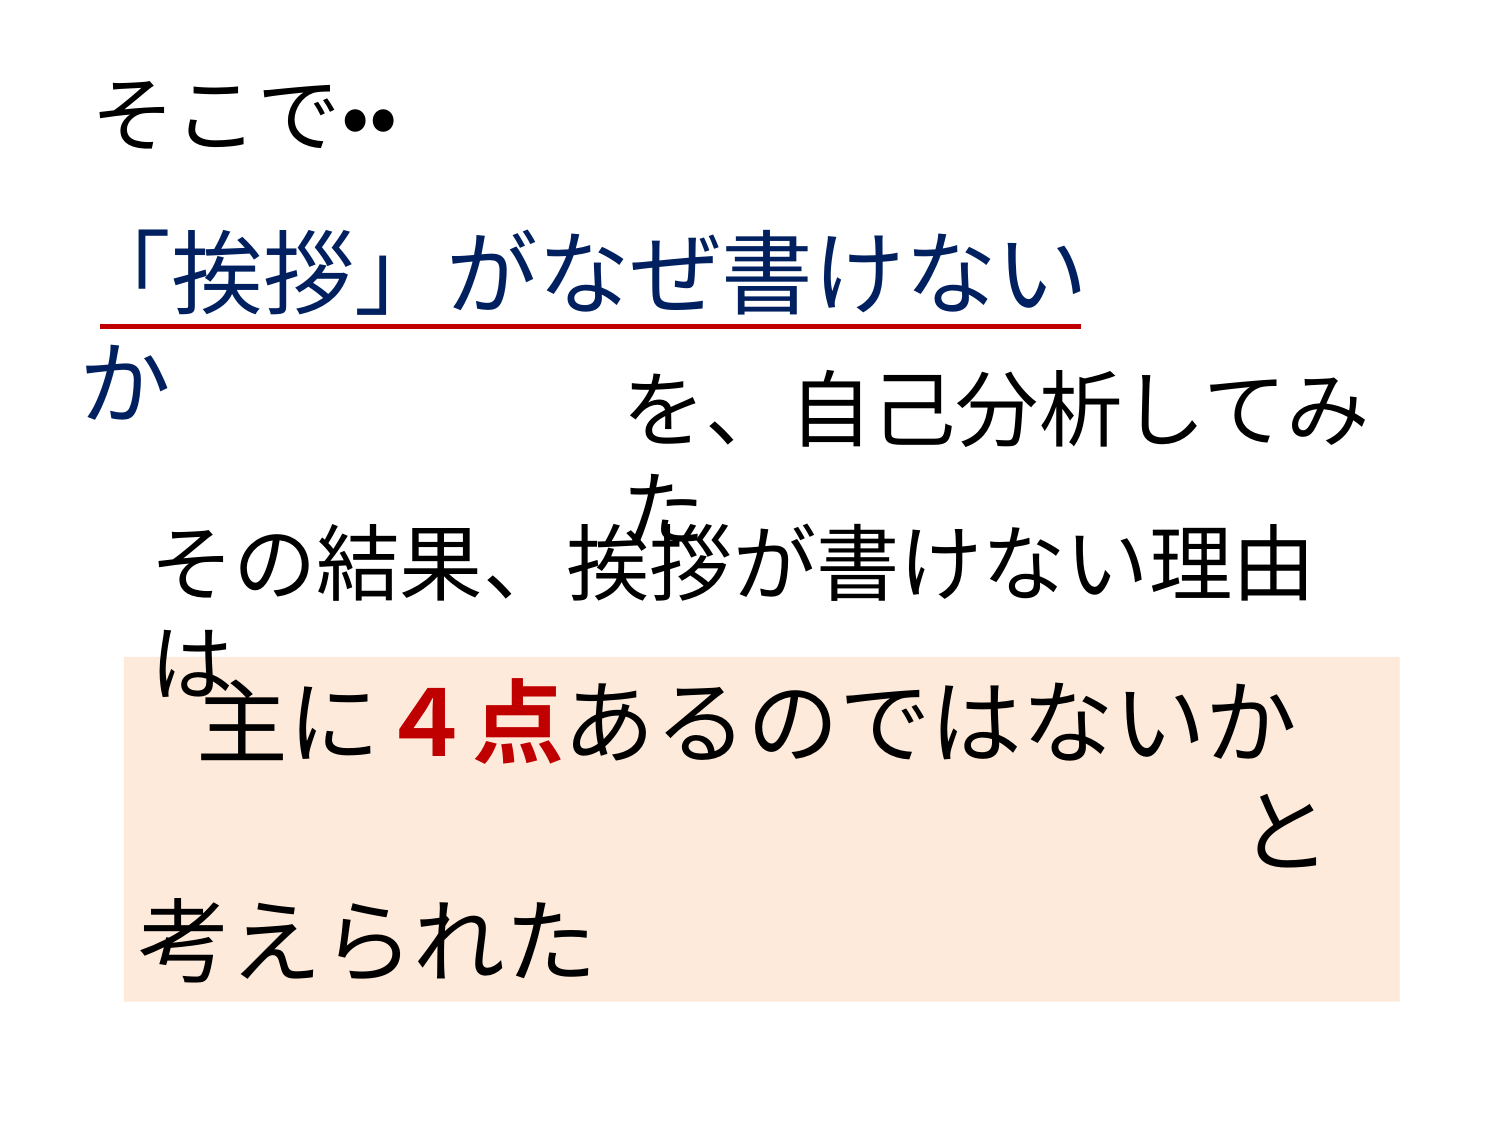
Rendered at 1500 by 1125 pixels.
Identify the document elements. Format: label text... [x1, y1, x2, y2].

text_box そこで・・ [76, 54, 432, 170]
text_box その結果、挨拶が書けない理由は [135, 503, 1376, 719]
text_box 主に４点あるのではないか と考えられた [123, 656, 1400, 1002]
text_box 「挨拶」がなぜ書けないか [64, 208, 1105, 443]
text_box を、自己分析してみた [608, 349, 1412, 565]
